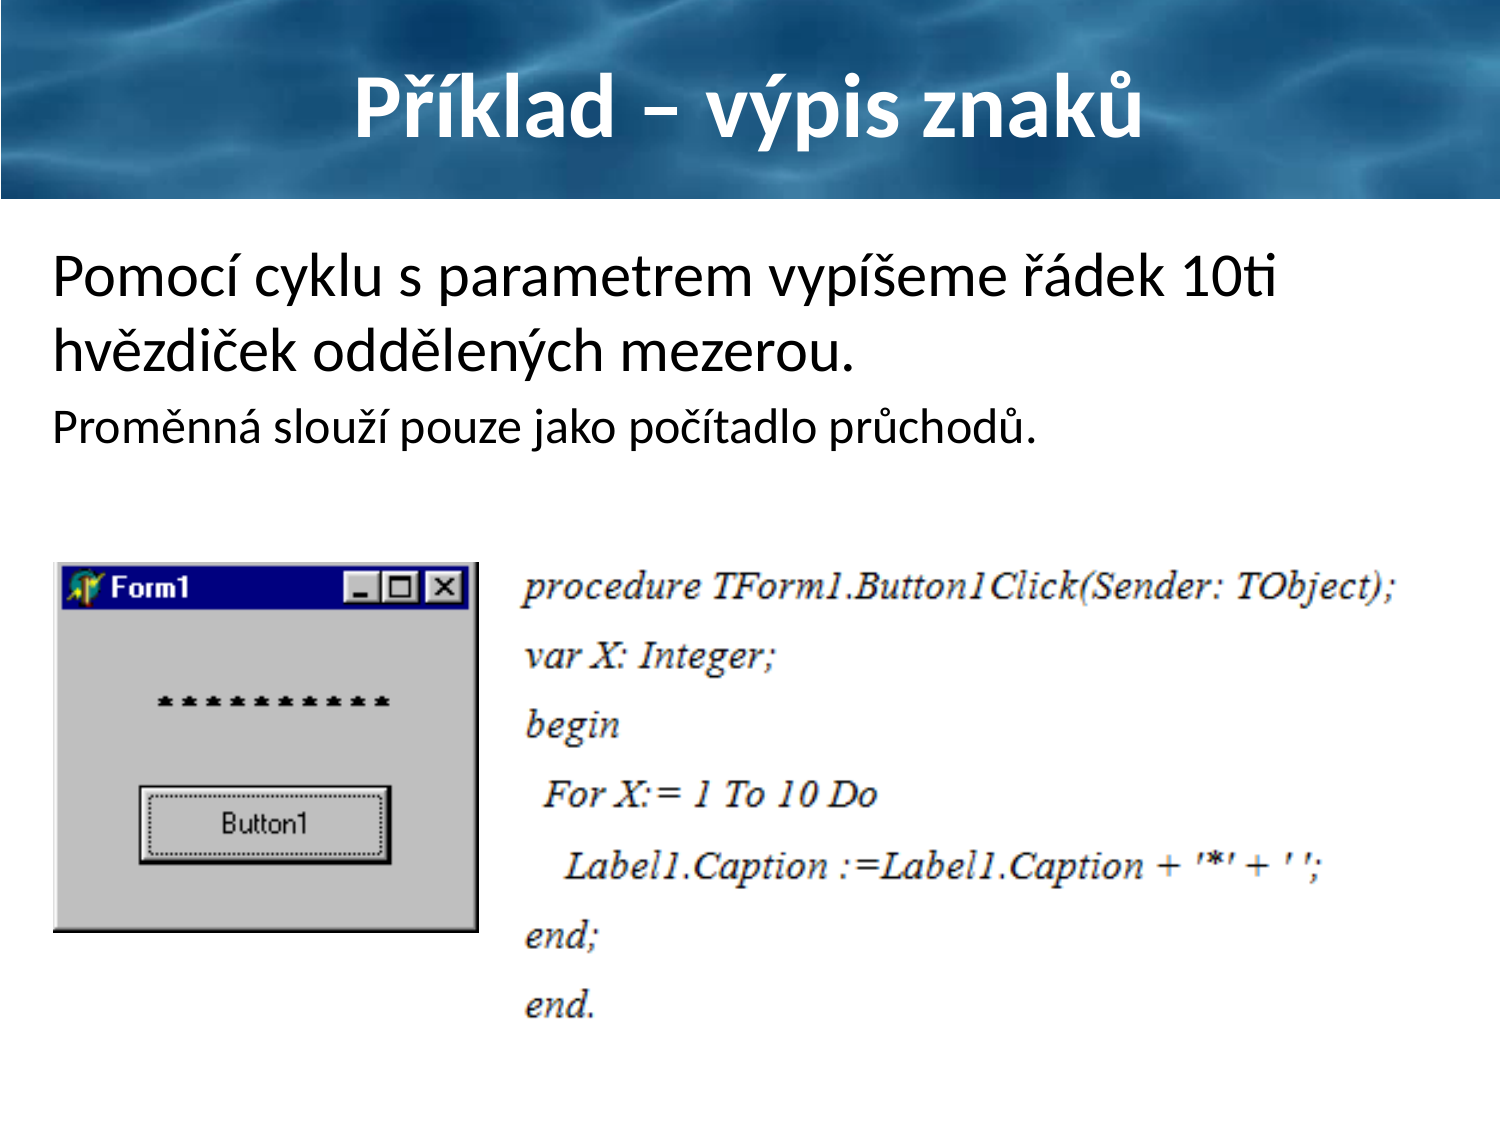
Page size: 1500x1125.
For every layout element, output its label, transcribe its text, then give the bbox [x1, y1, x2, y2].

list Pomocí cyklu s parametrem vypíšeme řádek 10ti hvězdiček oddělených mezerou. Proměnná slouží pouze jako počítadlo průchodů. [37, 226, 1463, 516]
picture [1, 0, 1500, 199]
picture [497, 554, 1459, 1036]
picture [52, 562, 479, 933]
title Příklad – výpis znaků [37, 7, 1463, 195]
